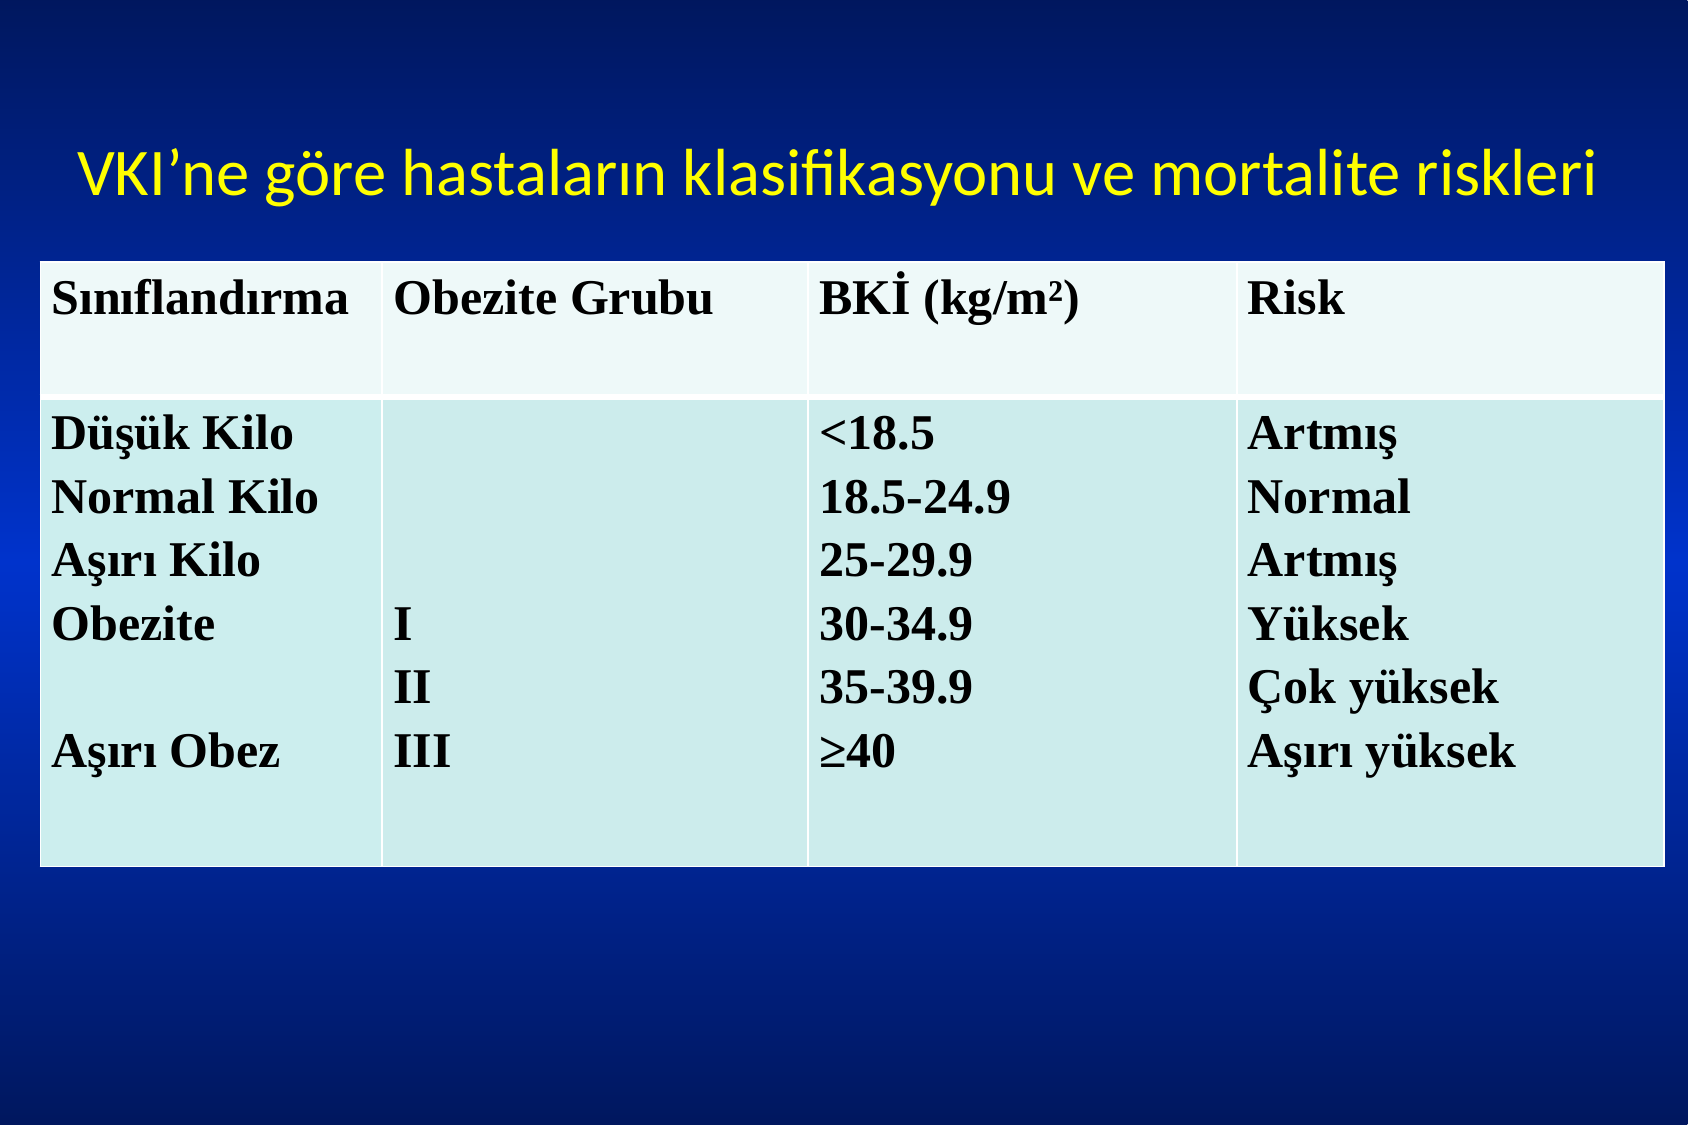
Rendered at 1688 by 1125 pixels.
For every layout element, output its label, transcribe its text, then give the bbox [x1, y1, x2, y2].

table_cell Düşük Kilo Normal Kilo Aşırı Kilo Obezite Aşırı Obez [41, 400, 381, 866]
table_header Obezite Grubu [383, 263, 807, 394]
table_cell Artmış Normal Artmış Yüksek Çok yüksek Aşırı yüksek [1238, 400, 1663, 866]
table_cell I II III [383, 400, 807, 866]
table_header Sınıflandırma [41, 263, 381, 394]
text_box VKI’ne göre hastaların klasifikasyonu ve mortalite riskleri [28, 121, 1647, 262]
table_header Risk [1238, 263, 1663, 394]
table_cell <18.5 18.5-24.9 25-29.9 30-34.9 35-39.9 ≥40 [809, 400, 1236, 866]
table_header BKİ (kg/m²) [809, 263, 1236, 394]
